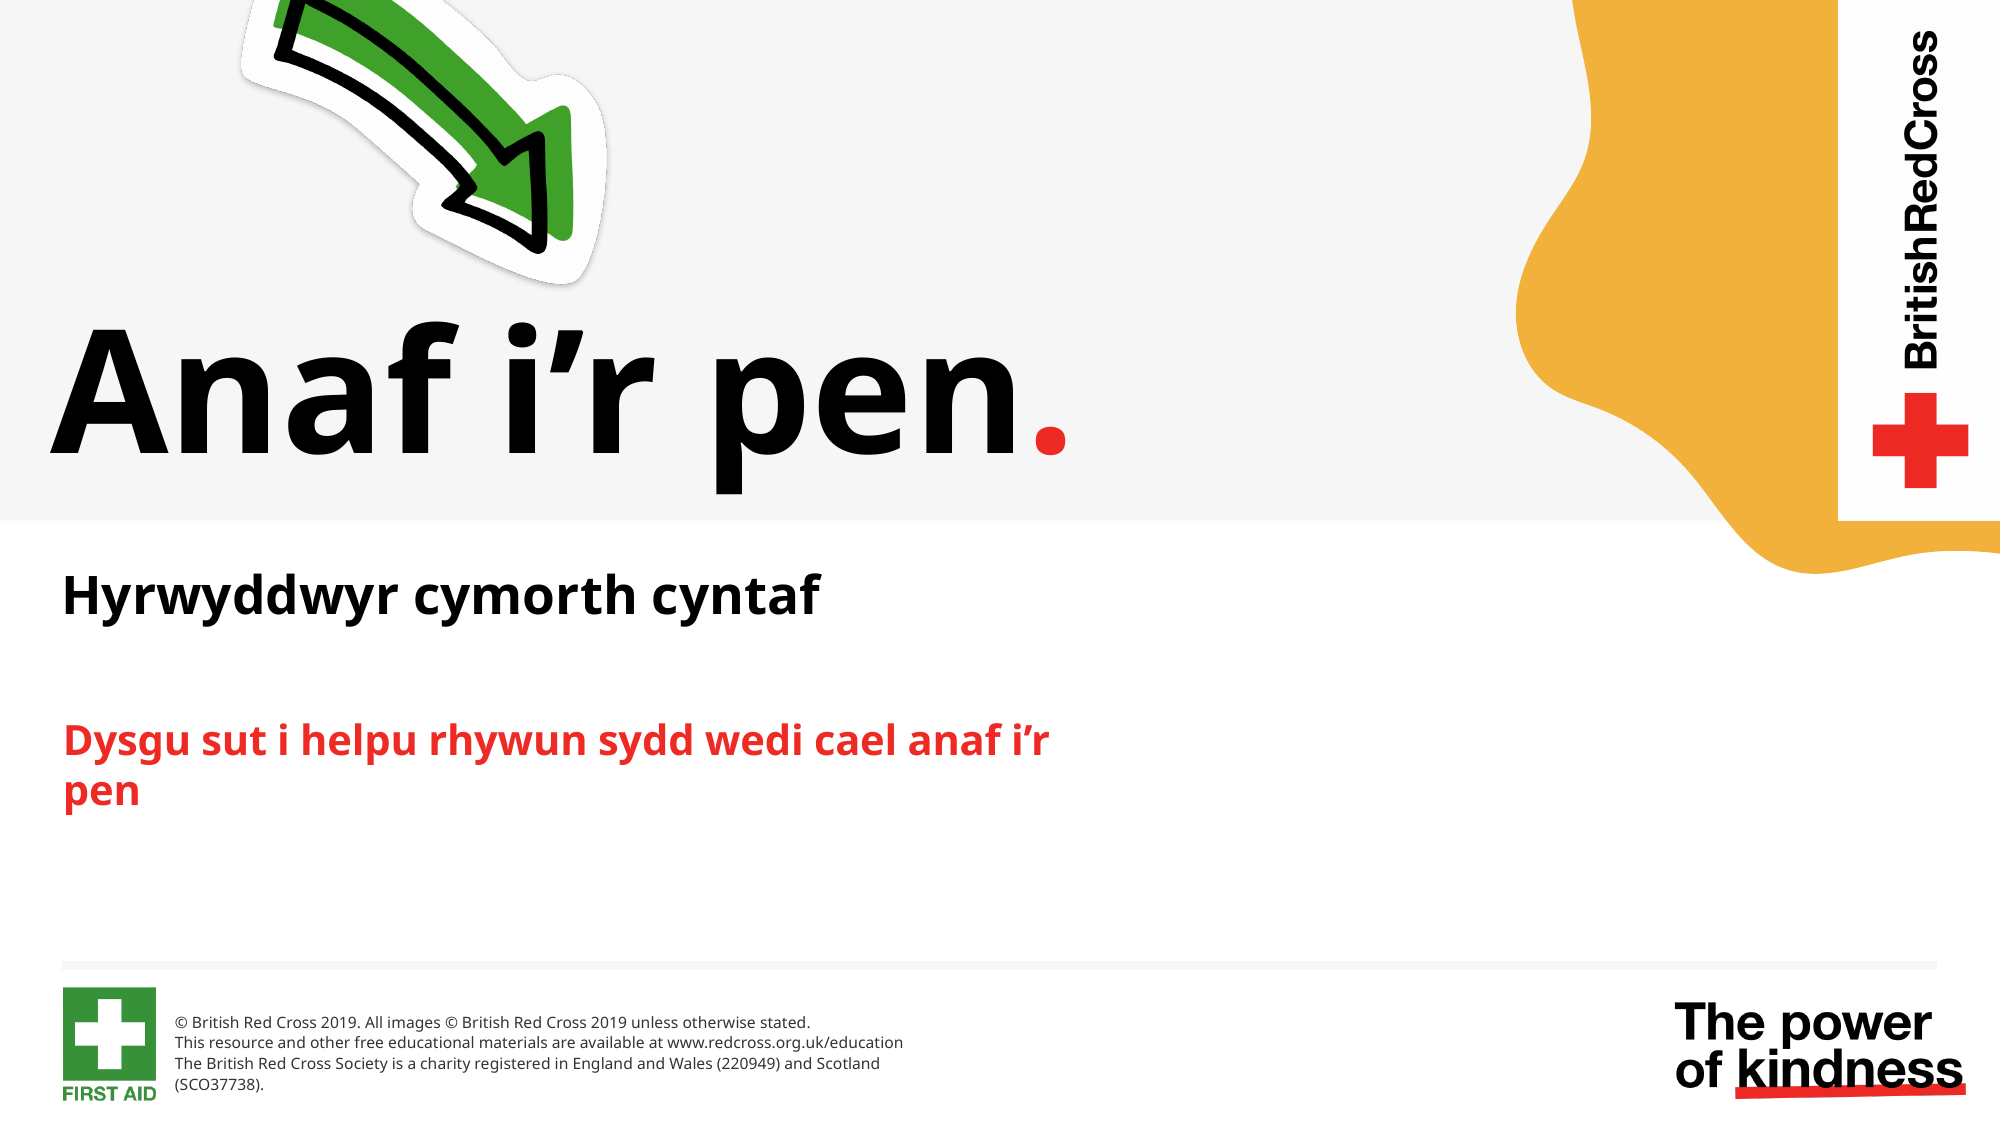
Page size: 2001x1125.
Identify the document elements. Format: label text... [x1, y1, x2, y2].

subtitle Hyrwyddwyr cymorth cyntaf [60, 561, 984, 688]
title Anaf i’r pen. [50, 281, 1619, 492]
picture [1838, 0, 2000, 521]
picture [63, 987, 156, 1101]
picture [1637, 965, 2000, 1125]
picture [240, 0, 609, 288]
list Dysgu sut i helpu rhywun sydd wedi cael anaf i’r pen [63, 713, 1130, 765]
